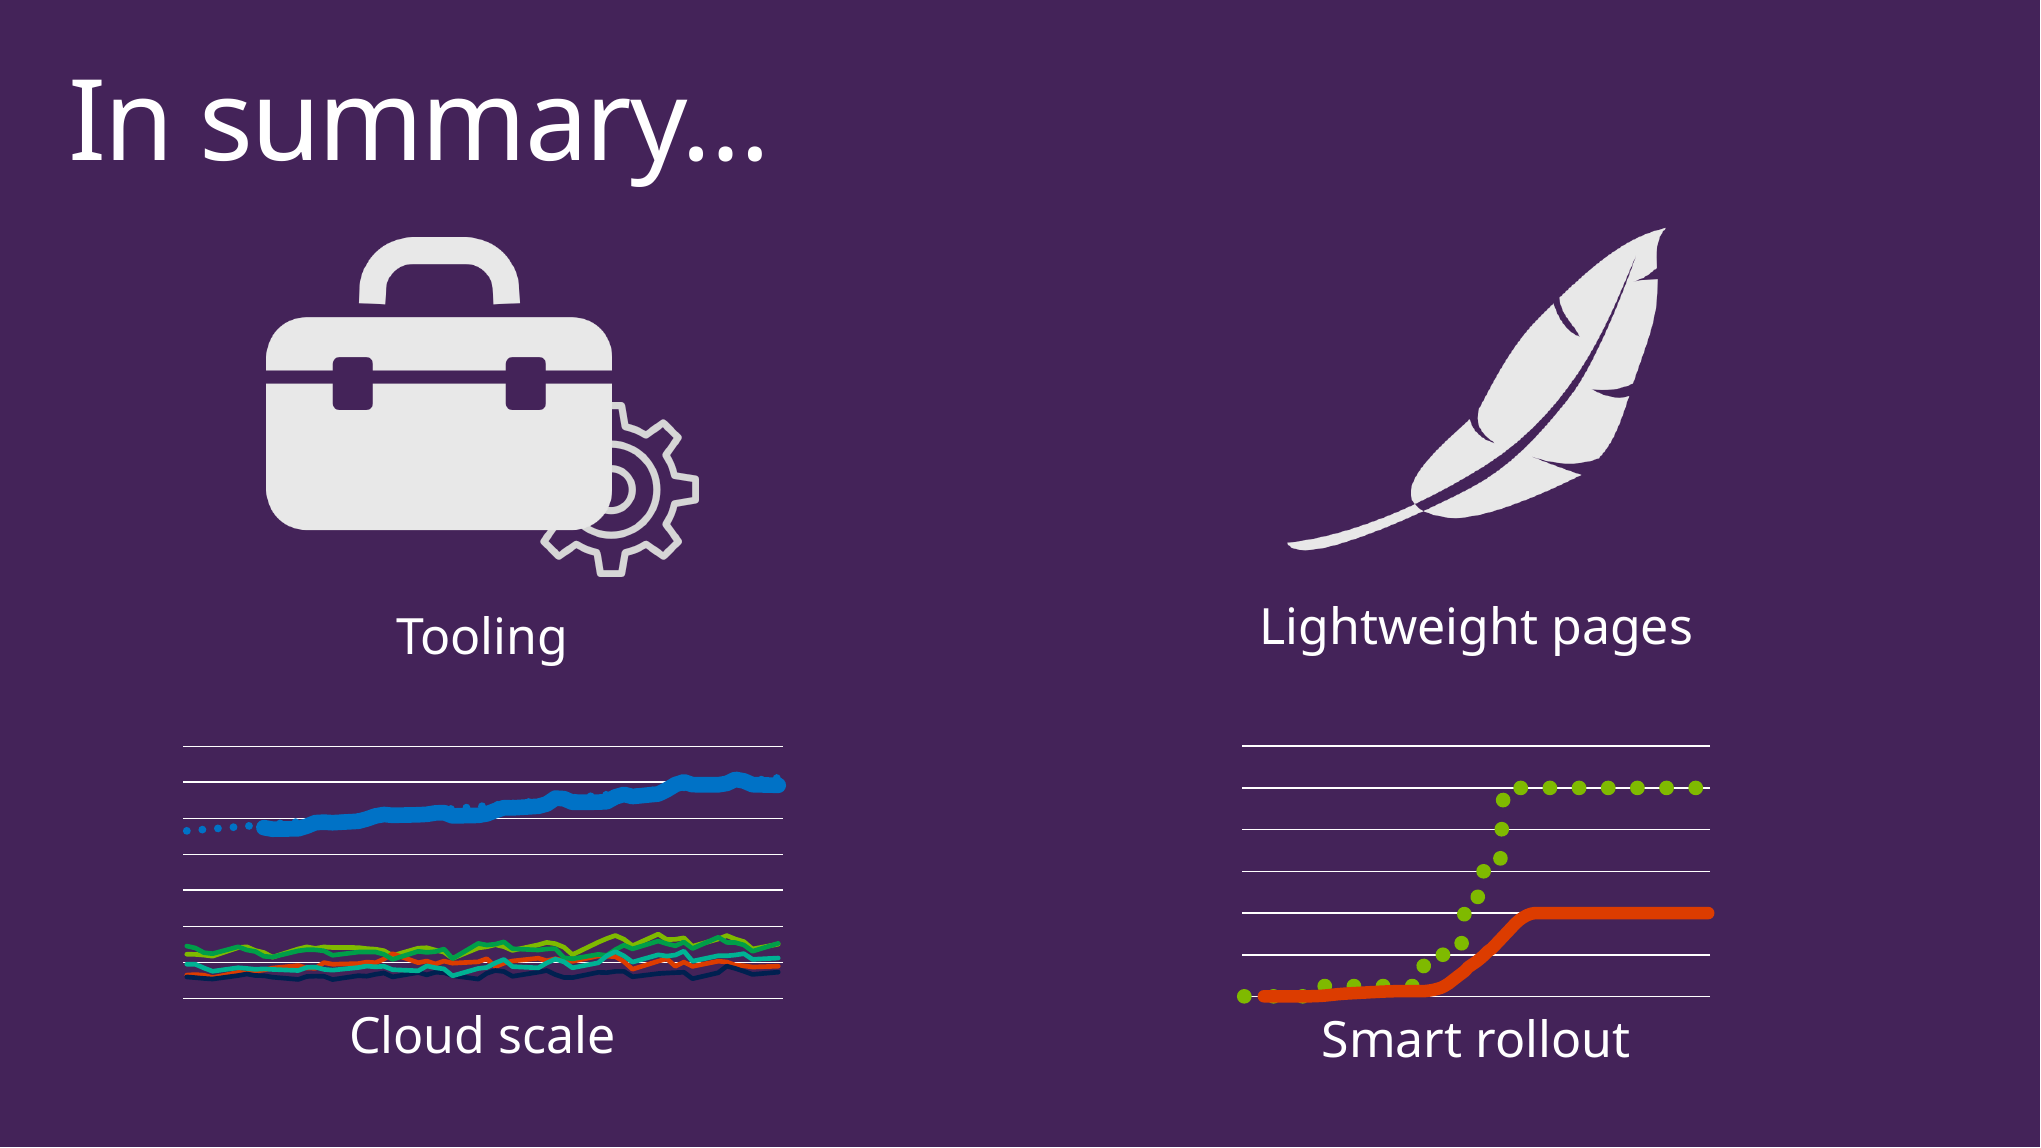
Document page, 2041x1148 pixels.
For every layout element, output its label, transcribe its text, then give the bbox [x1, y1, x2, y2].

picture [1284, 200, 1669, 586]
text_box Cloud scale [319, 1004, 646, 1089]
chart [1232, 740, 1721, 1004]
text_box Lightweight pages [1229, 577, 1724, 679]
text_box Tooling [366, 587, 599, 690]
chart [169, 740, 796, 1004]
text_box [266, 237, 699, 583]
title In summary… [45, 48, 1996, 199]
text_box Smart rollout [1291, 1004, 1661, 1092]
